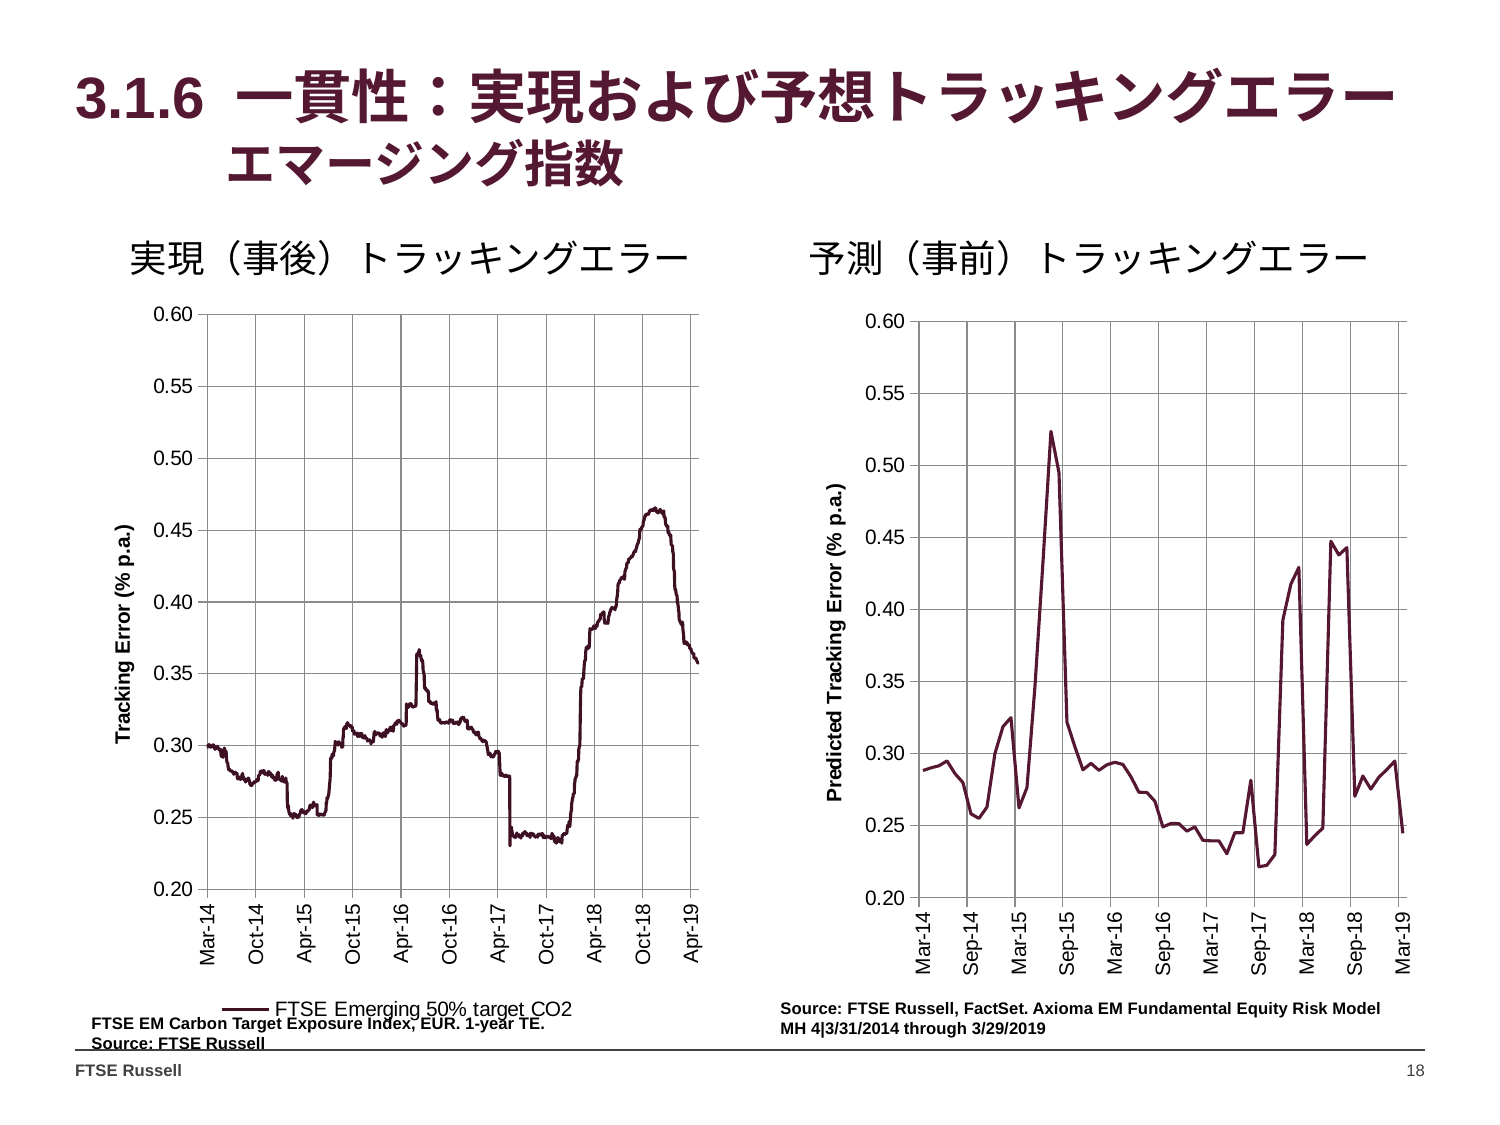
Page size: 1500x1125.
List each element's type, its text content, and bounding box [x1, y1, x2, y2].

chart [789, 296, 1428, 991]
text_box Source: FTSE Russell, FactSet. Axioma EM Fundamental Equity Risk Model MH 4|3/31/2014 through 3/29/2019 [765, 990, 1407, 1046]
text_box FTSE EM Carbon Target Exposure Index, EUR. 1-year TE. Source: FTSE Russell [76, 1005, 717, 1060]
title 3.1.6 一貫性：実現および予想トラッキングエラー エマージング指数 [75, 68, 1446, 200]
text_box 実現（事後）トラッキングエラー [115, 227, 717, 288]
chart [78, 288, 716, 1028]
text_box 予測（事前）トラッキングエラー [794, 227, 1396, 288]
